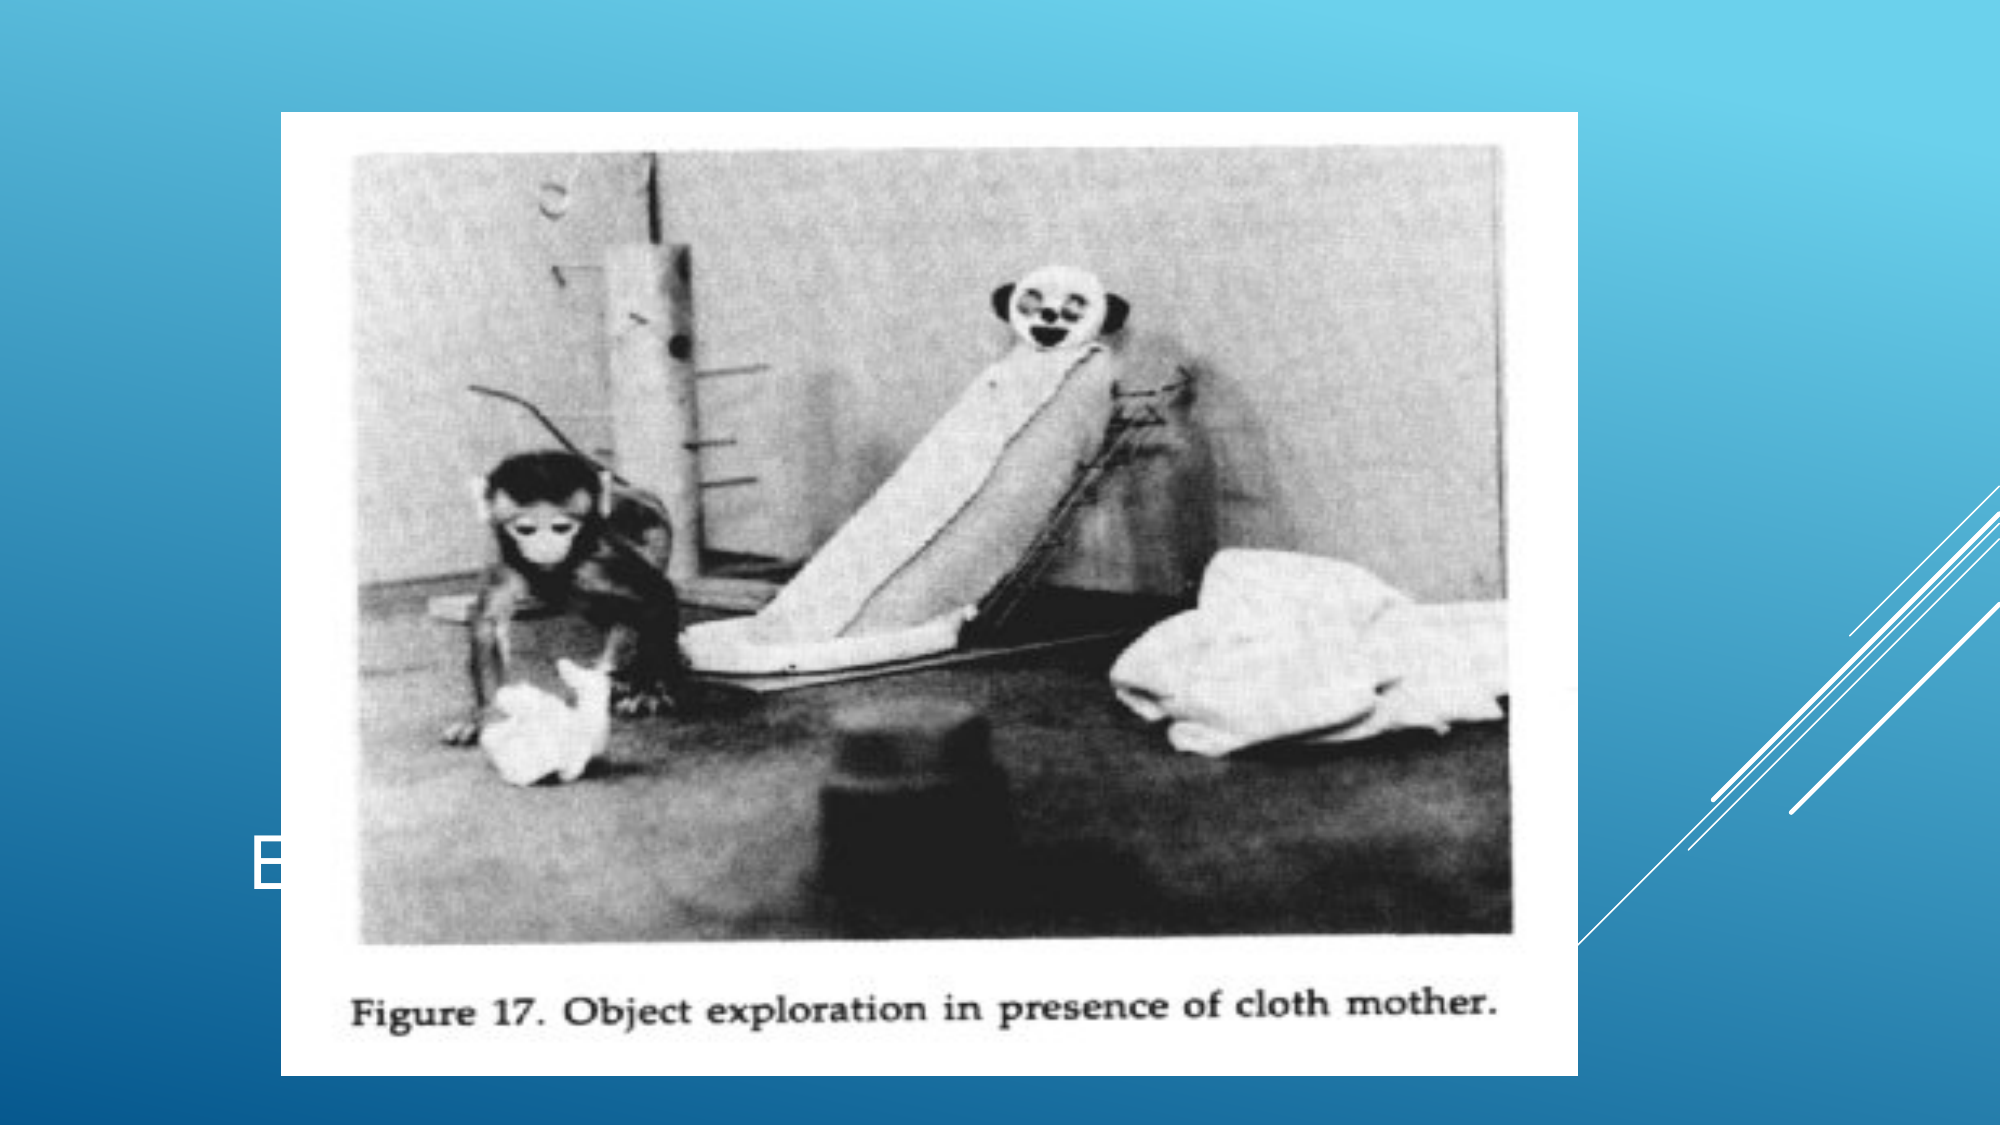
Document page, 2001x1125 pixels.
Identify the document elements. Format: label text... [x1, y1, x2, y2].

picture [280, 112, 1578, 1077]
title Exploring the Environment [112, 736, 280, 984]
